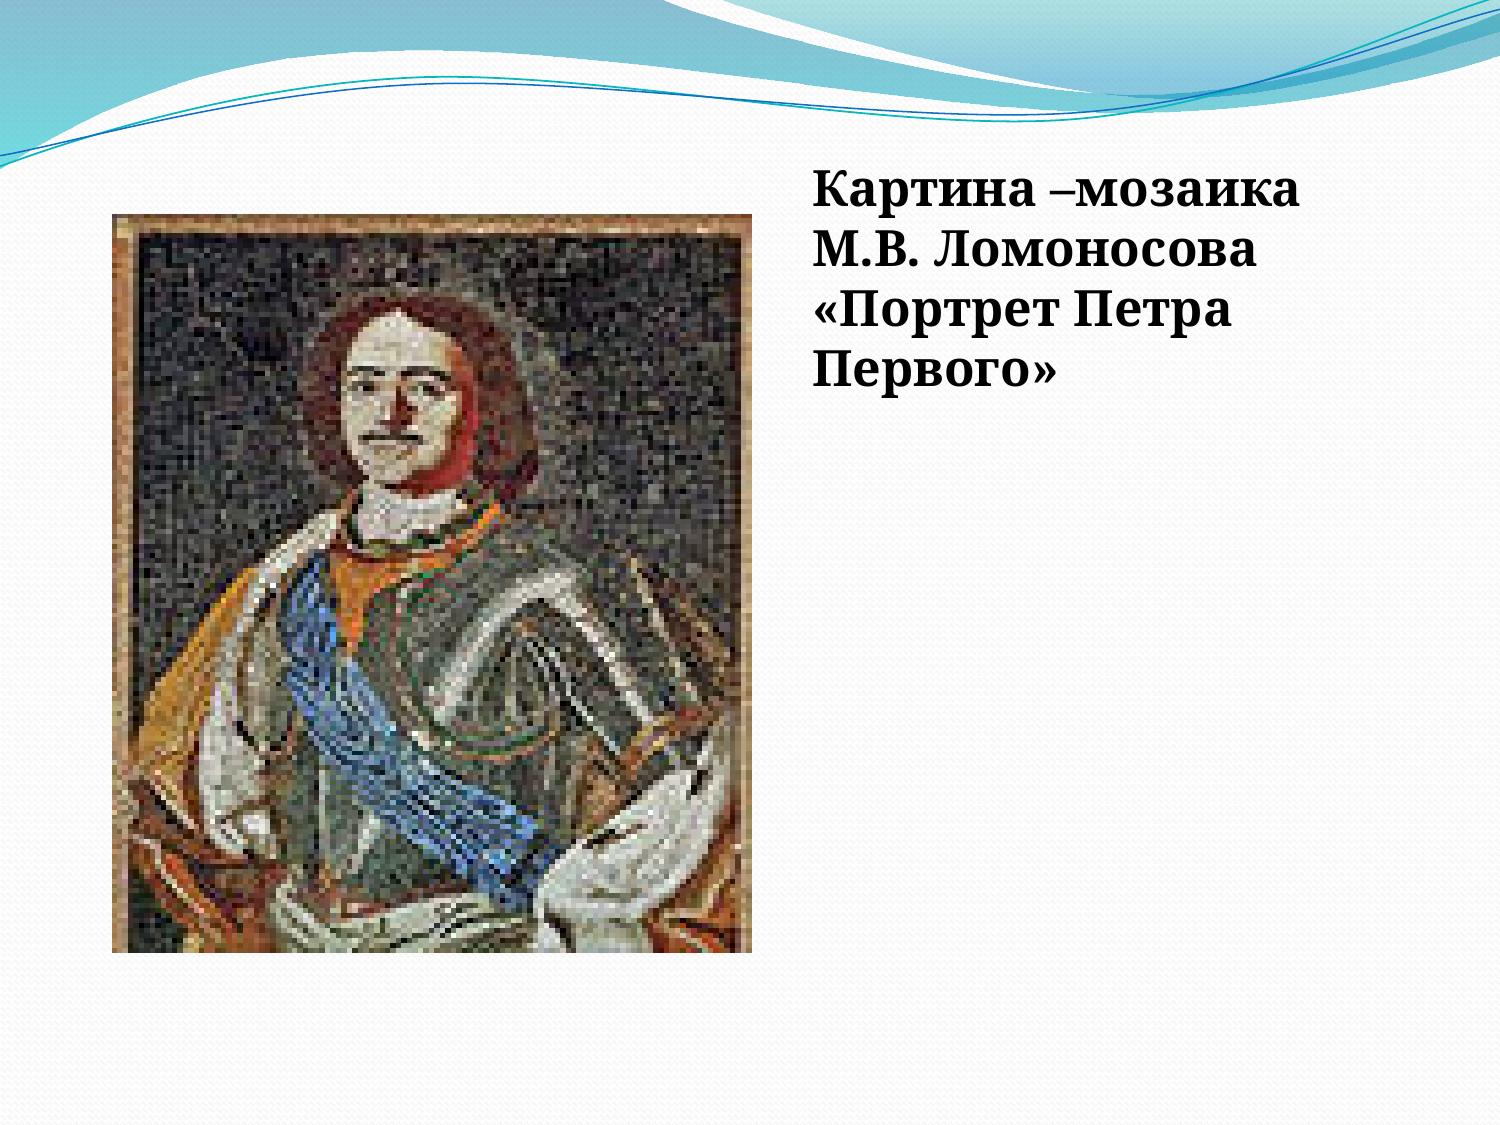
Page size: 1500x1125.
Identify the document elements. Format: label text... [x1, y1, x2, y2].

picture [111, 214, 752, 953]
text_box Картина –мозаика М.В. Ломоносова «Портрет Петра Первого» [797, 148, 1329, 404]
